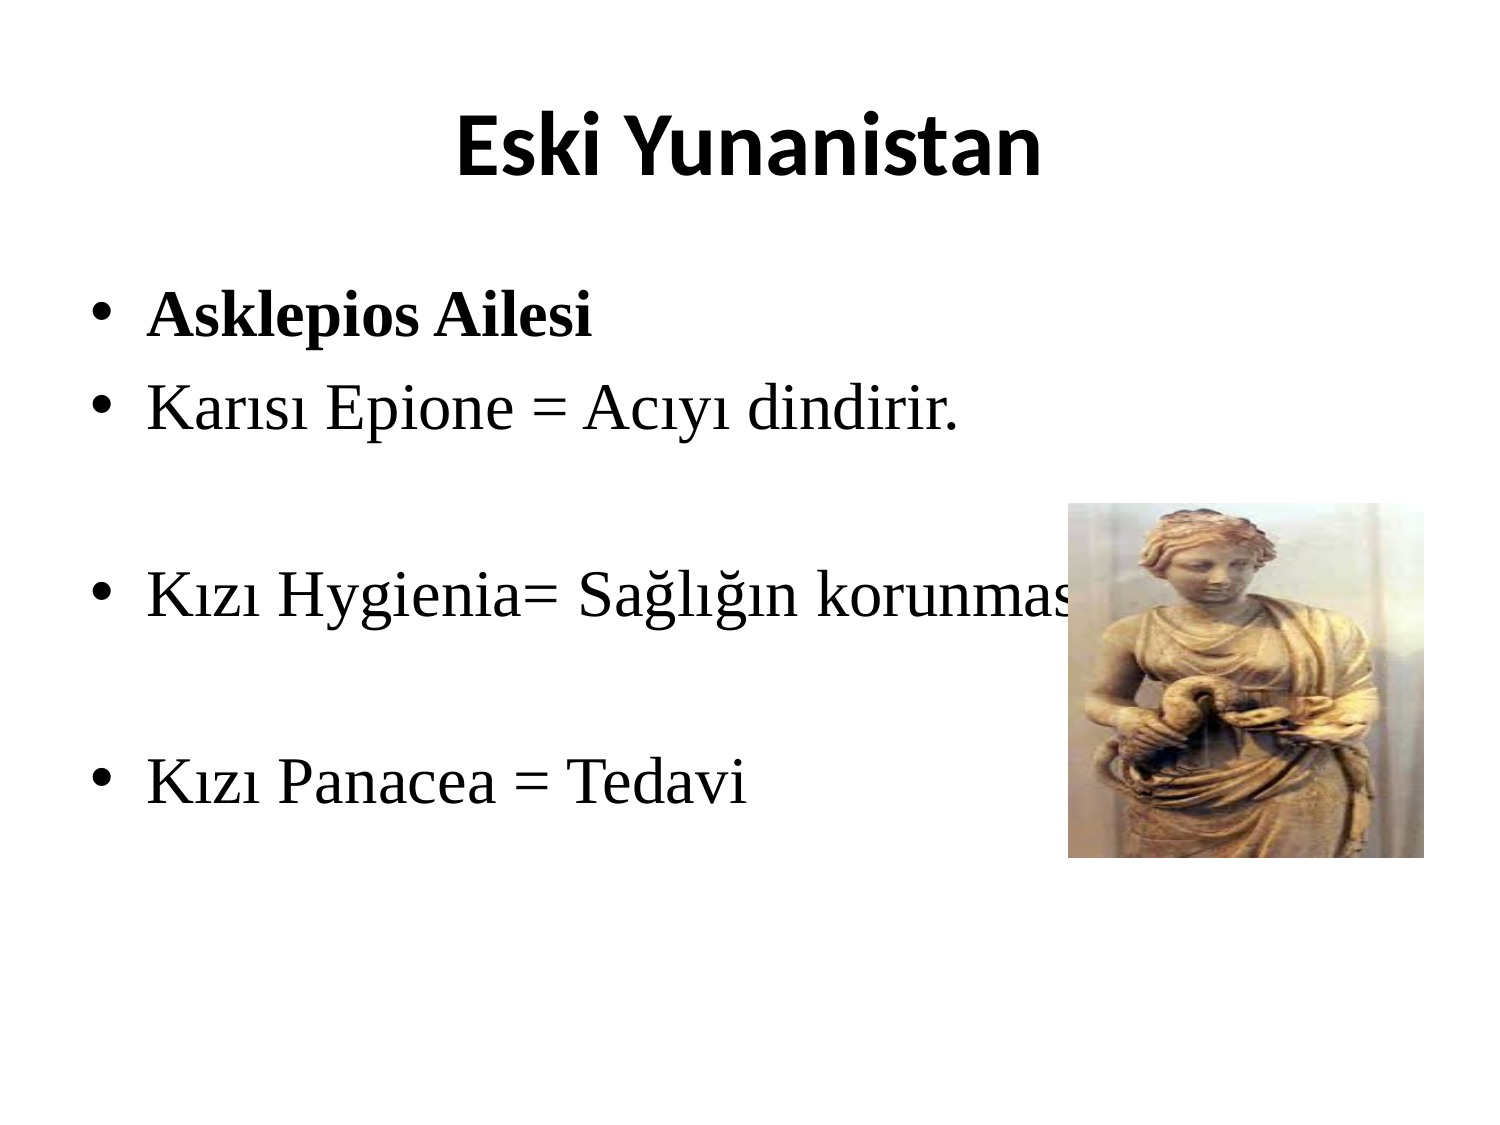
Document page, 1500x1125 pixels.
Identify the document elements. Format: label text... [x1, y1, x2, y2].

list Asklepios Ailesi Karısı Epione = Acıyı dindirir. Kızı Hygienia= Sağlığın korunması Kızı Panacea = Tedavi [75, 262, 1425, 1005]
title Eski Yunanistan [75, 45, 1425, 233]
picture [1068, 503, 1424, 859]
